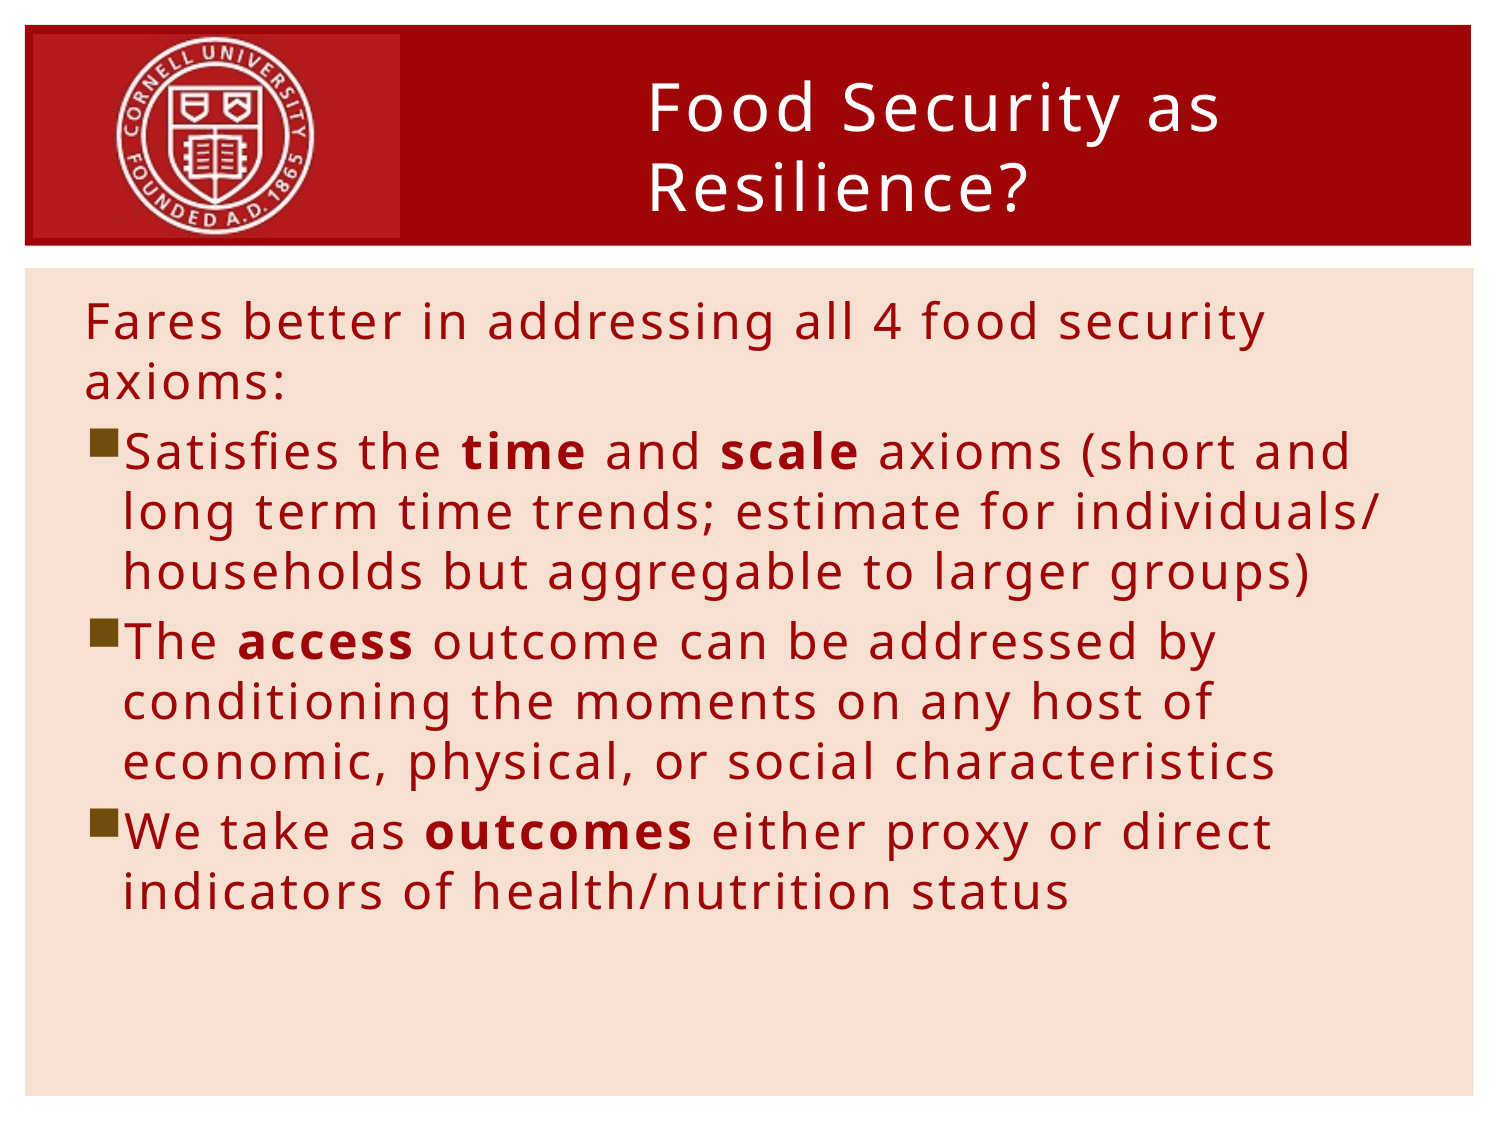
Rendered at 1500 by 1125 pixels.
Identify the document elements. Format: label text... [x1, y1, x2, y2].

list Fares better in addressing all 4 food security axioms: Satisfies the time and scale axioms (short and long term time trends; estimate for individuals/ households but aggregable to larger groups) The access outcome can be addressed by conditioning the moments on any host of economic, physical, or social characteristics We take as outcomes either proxy or direct indicators of health/nutrition status [62, 281, 1442, 1073]
picture [32, 33, 401, 239]
title Food Security as Resilience? [631, 58, 1469, 232]
